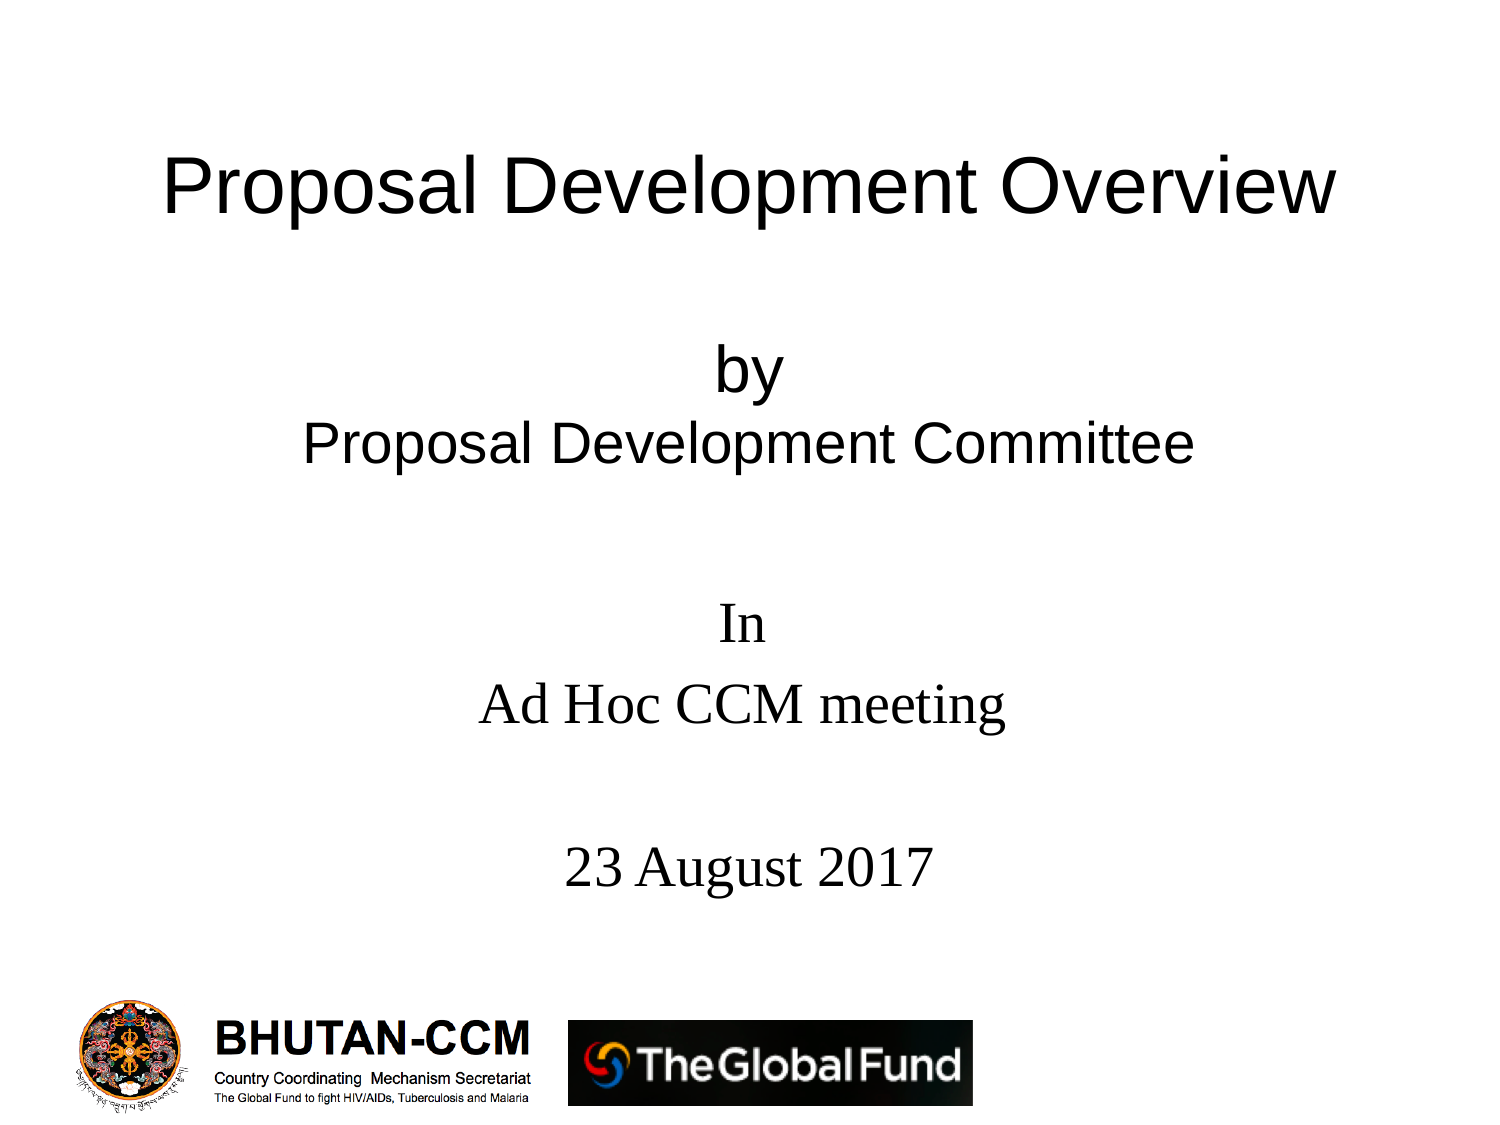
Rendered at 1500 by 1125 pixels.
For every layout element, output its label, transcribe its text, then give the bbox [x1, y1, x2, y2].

picture [568, 1020, 973, 1106]
picture [75, 999, 189, 1114]
subtitle In Ad Hoc CCM meeting 23 August 2017 [225, 576, 1275, 925]
title Proposal Development Overview by Proposal Development Committee [112, 120, 1388, 556]
picture [195, 996, 565, 1125]
